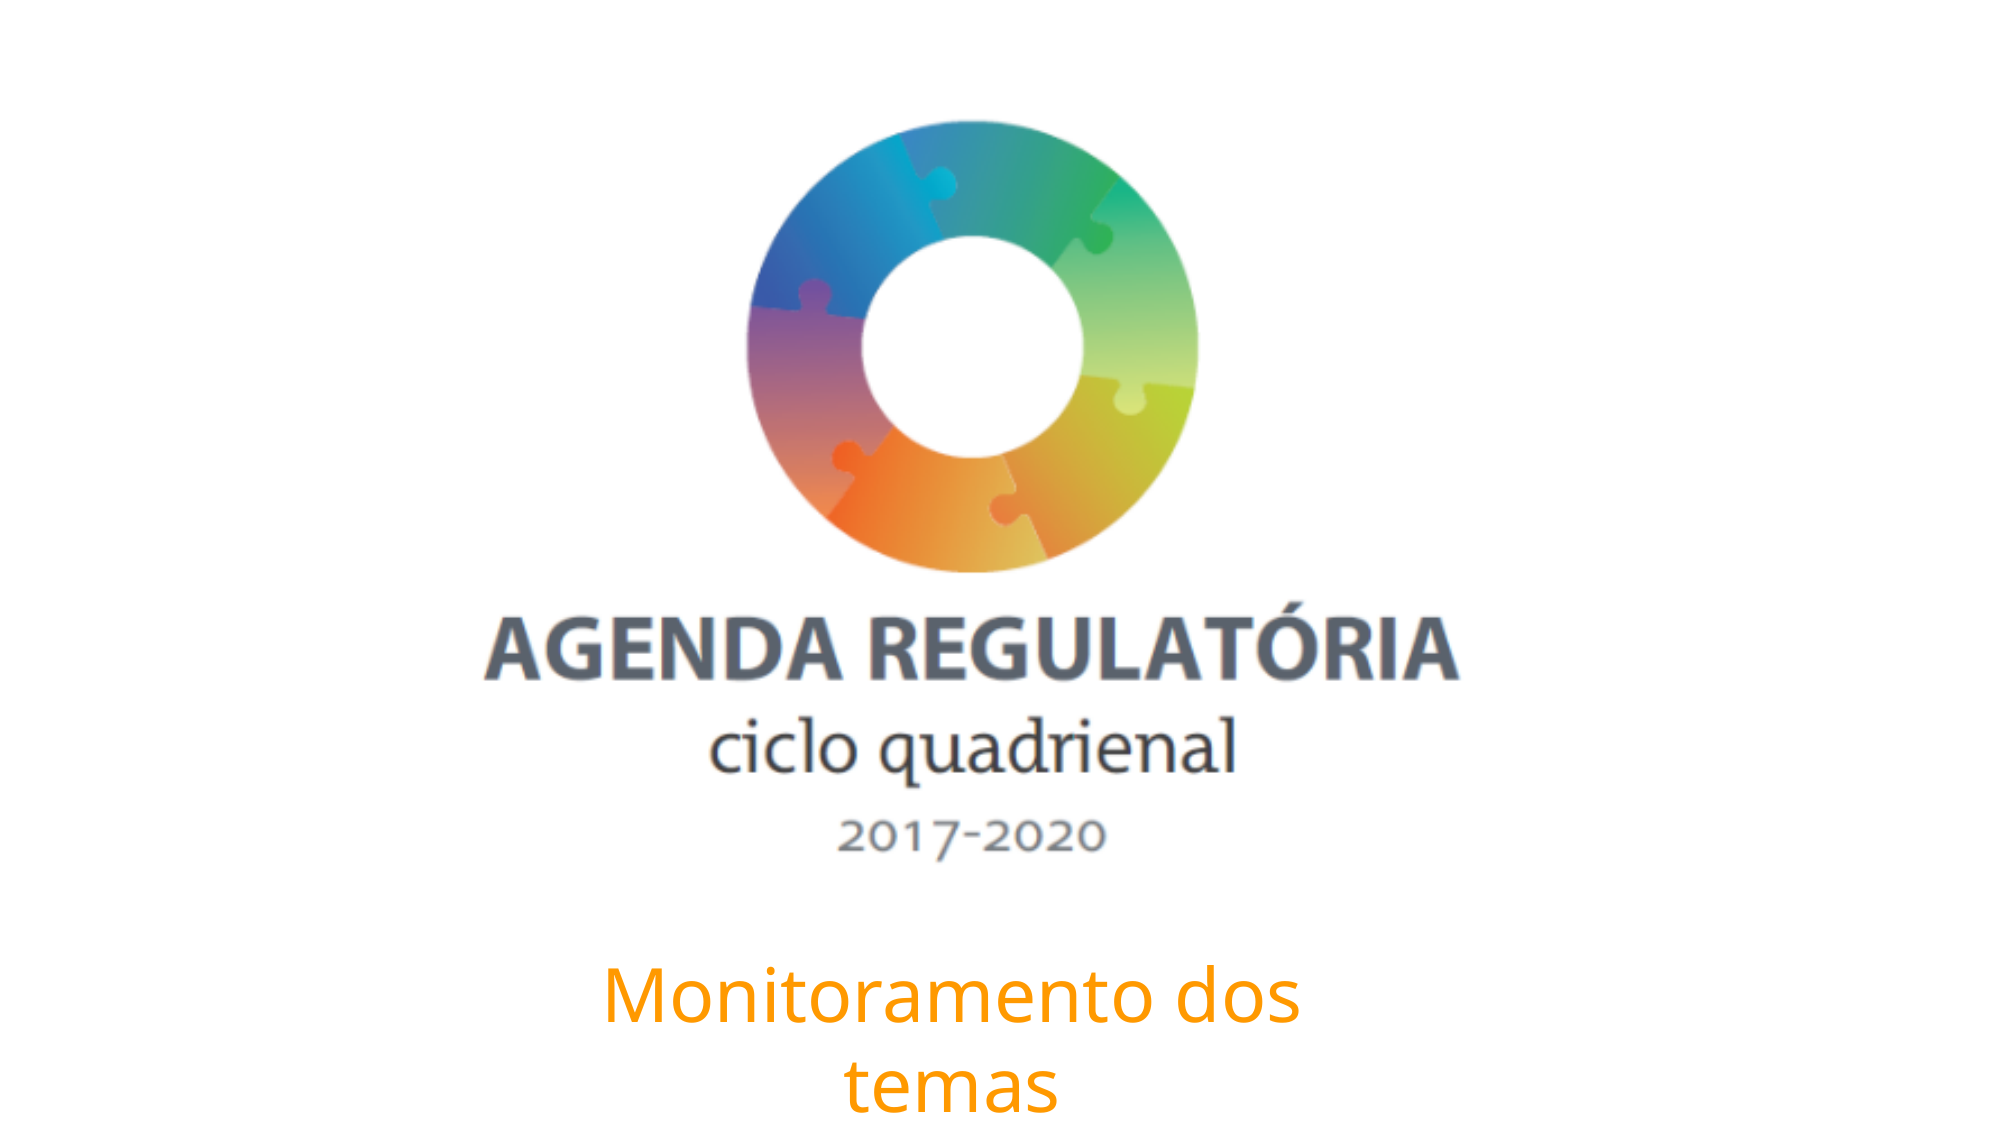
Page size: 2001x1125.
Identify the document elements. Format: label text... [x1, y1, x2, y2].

text_box Monitoramento dos temas [487, 939, 1417, 1125]
picture [449, 57, 1551, 921]
